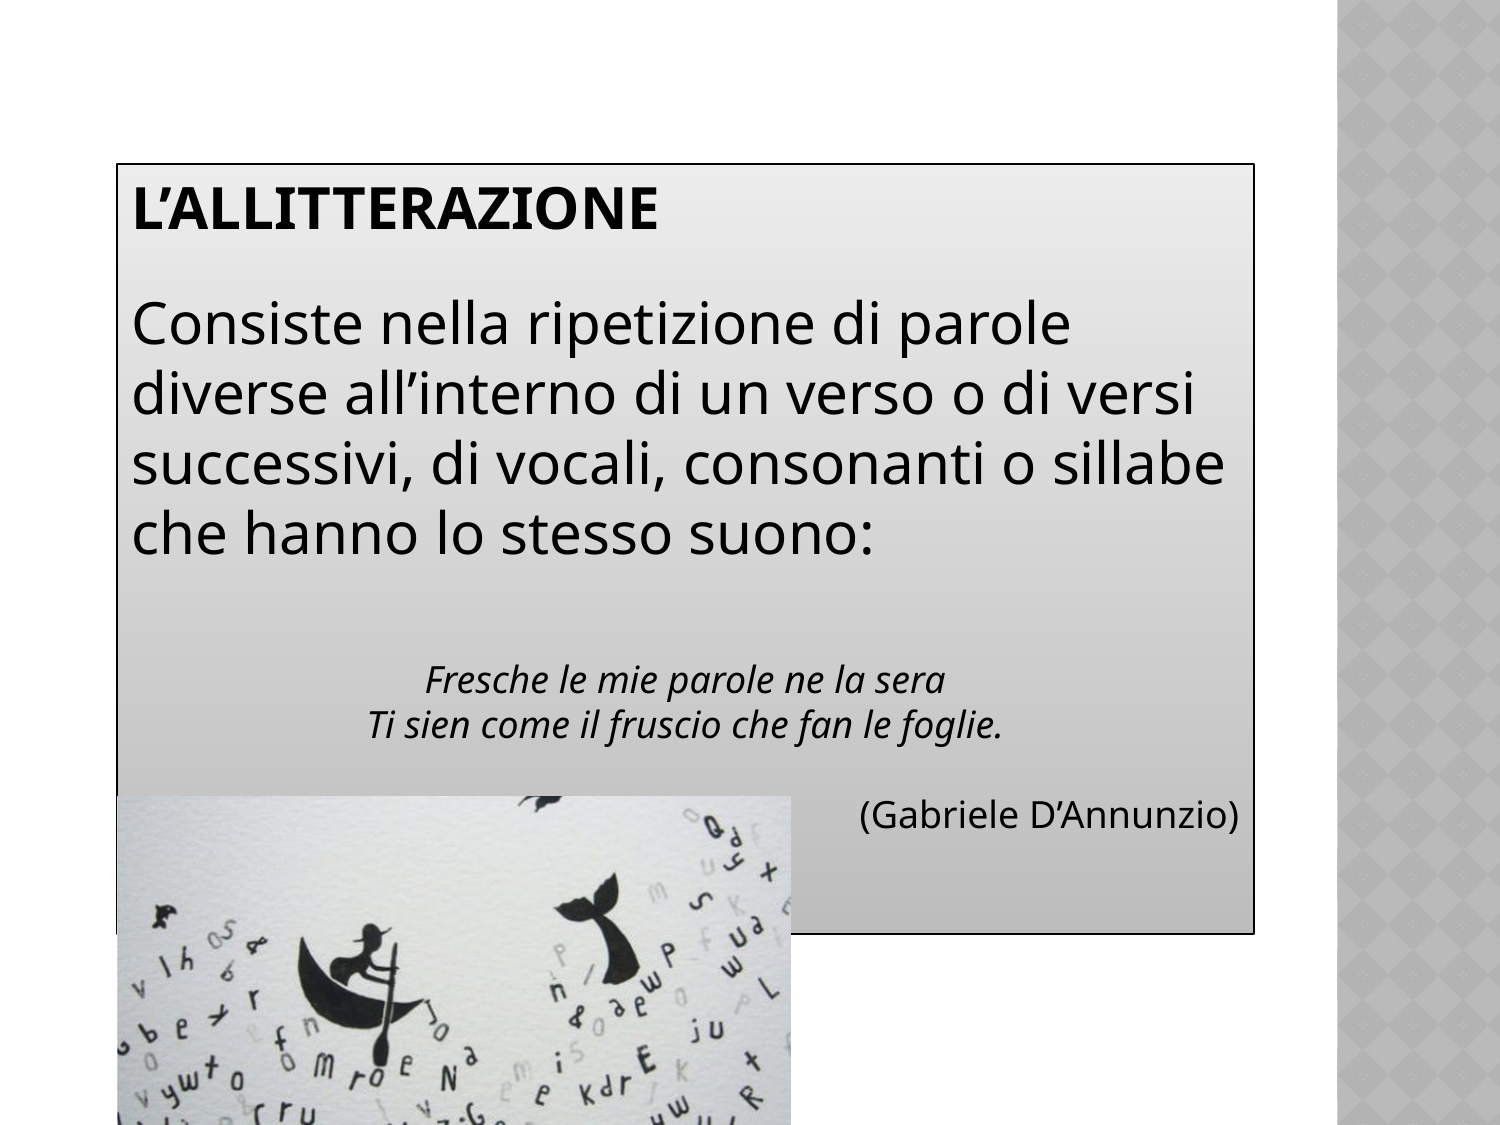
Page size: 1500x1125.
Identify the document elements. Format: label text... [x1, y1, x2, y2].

picture [116, 796, 791, 1125]
text_box L’ALLITTERAZIONE Consiste nella ripetizione di parole diverse all’interno di un verso o di versi successivi, di vocali, consonanti o sillabe che hanno lo stesso suono: Fresche le mie parole ne la sera Ti sien come il fruscio che fan le foglie. (Gabriele D’Annunzio) [116, 163, 1255, 935]
